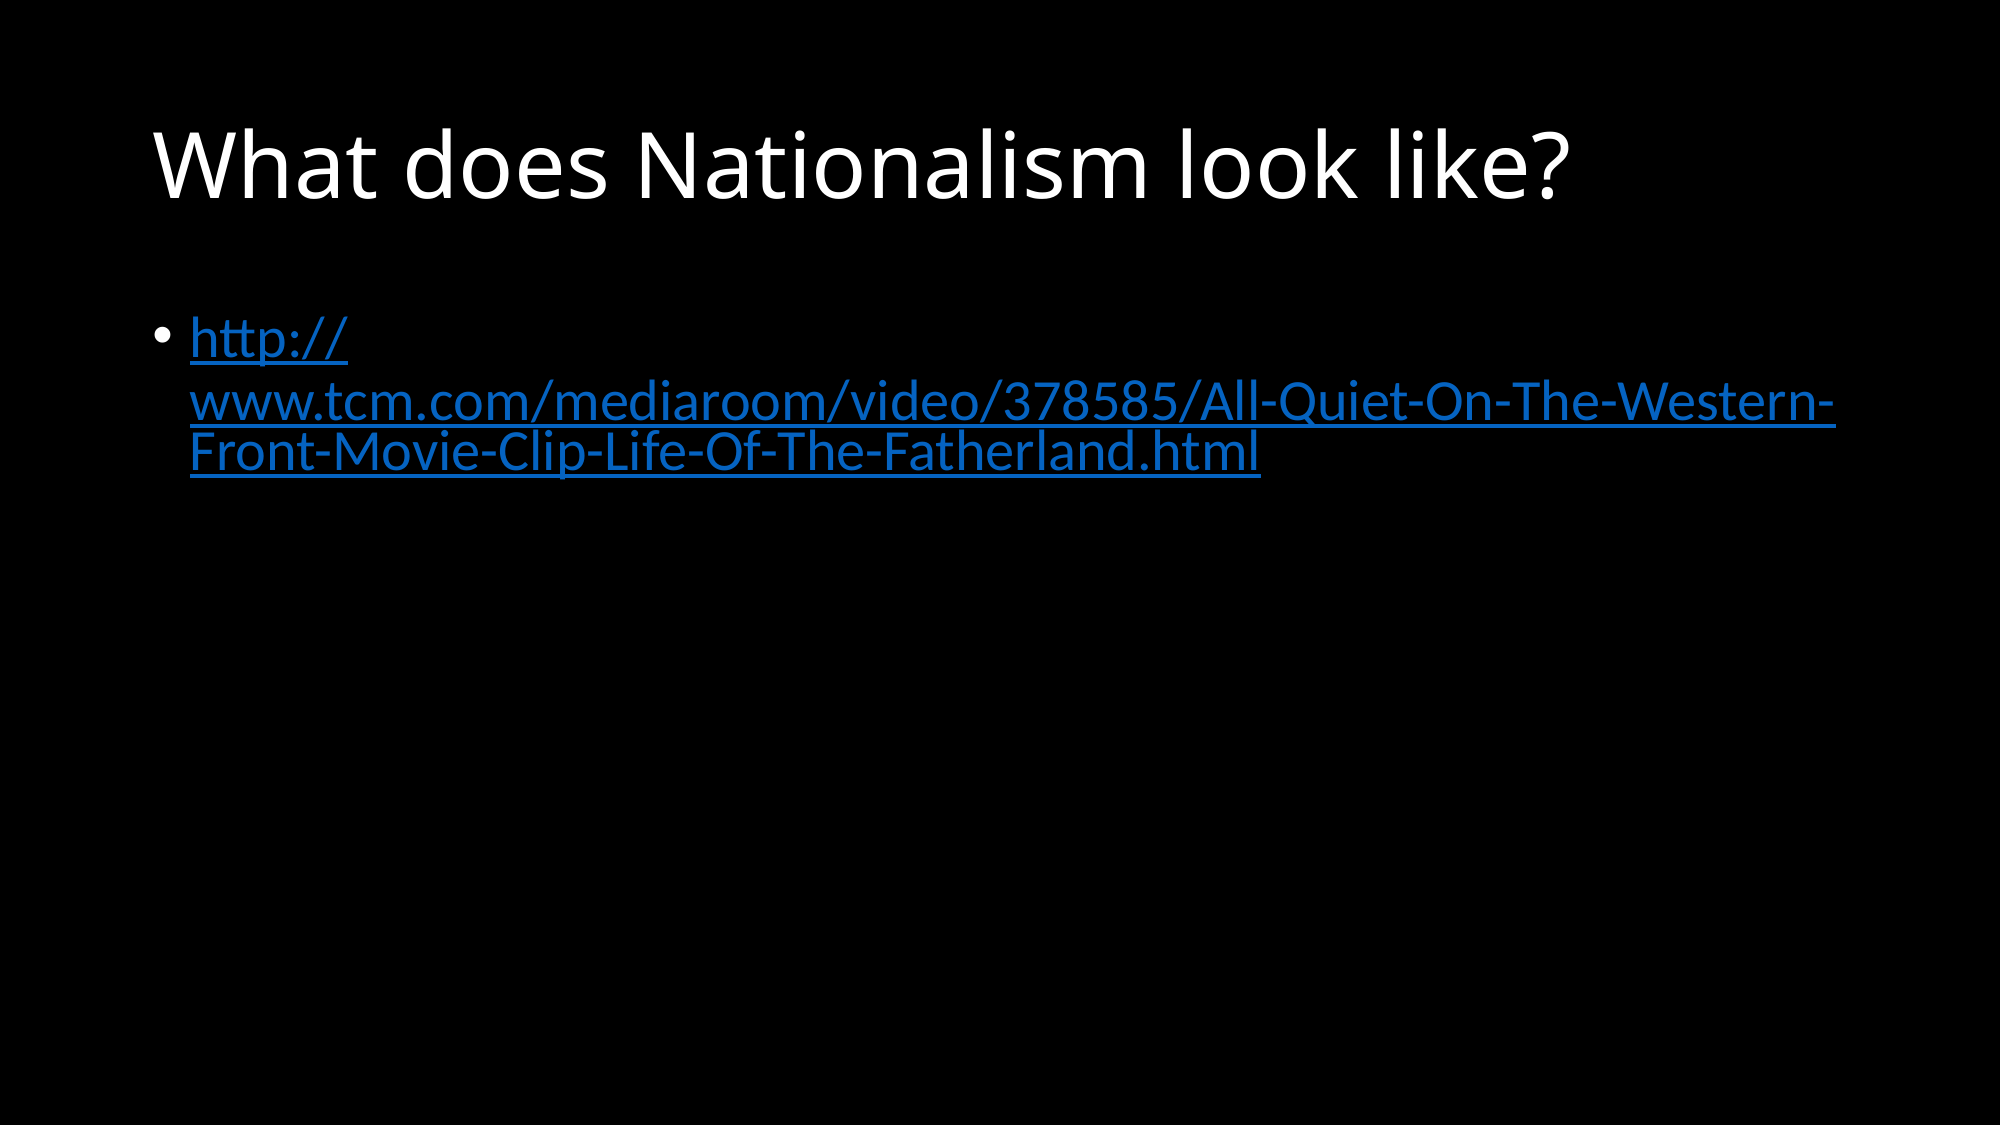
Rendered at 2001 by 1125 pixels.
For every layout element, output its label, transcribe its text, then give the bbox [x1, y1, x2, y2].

list http://www.tcm.com/mediaroom/video/378585/All-Quiet-On-The-Western-Front-Movie-Clip-Life-Of-The-Fatherland.html [137, 299, 1863, 1014]
title What does Nationalism look like? [137, 59, 1863, 278]
